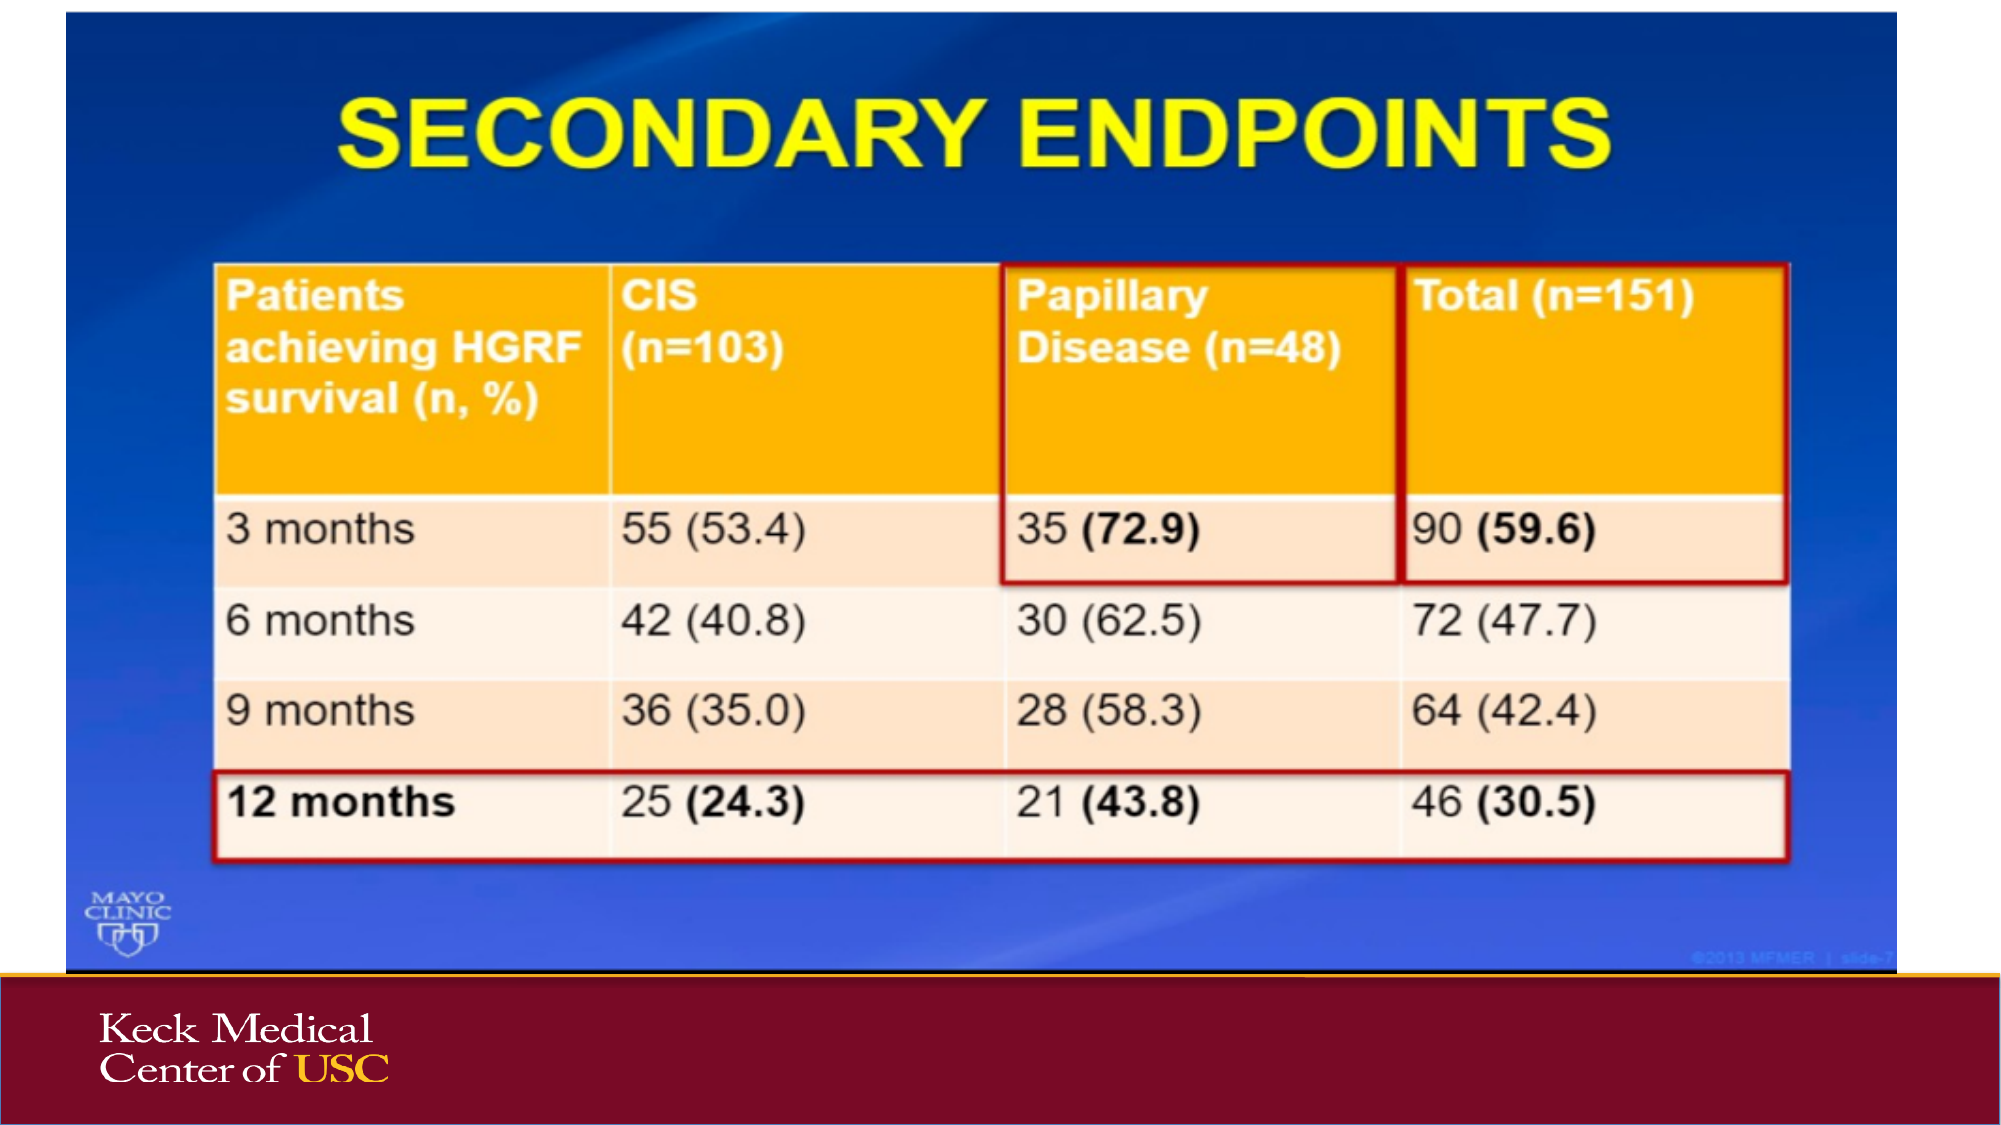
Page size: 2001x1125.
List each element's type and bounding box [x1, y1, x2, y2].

picture [66, 10, 1897, 974]
